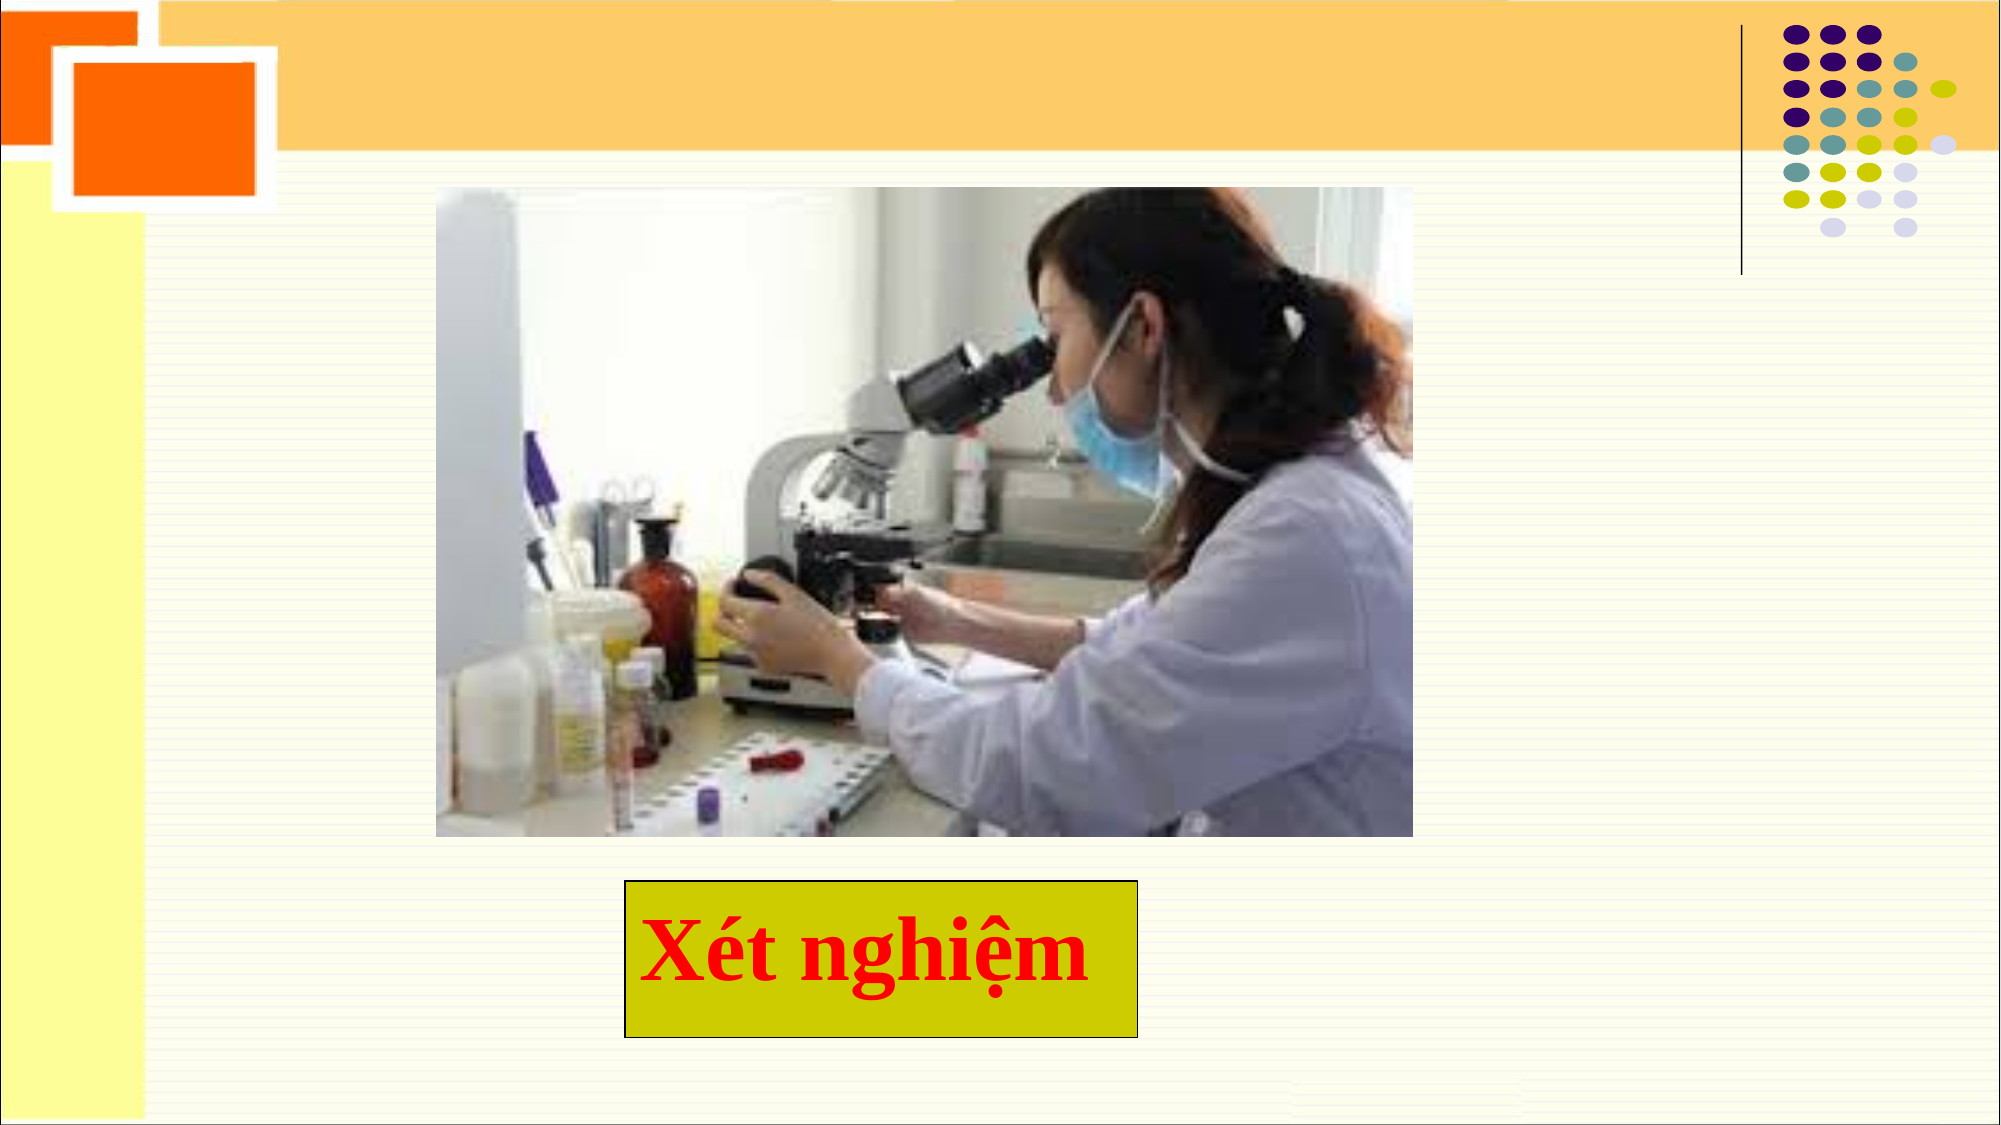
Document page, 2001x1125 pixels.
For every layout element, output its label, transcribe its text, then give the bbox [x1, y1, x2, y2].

picture [0, 0, 2001, 1125]
text_box Xét nghiệm [624, 881, 1138, 1038]
